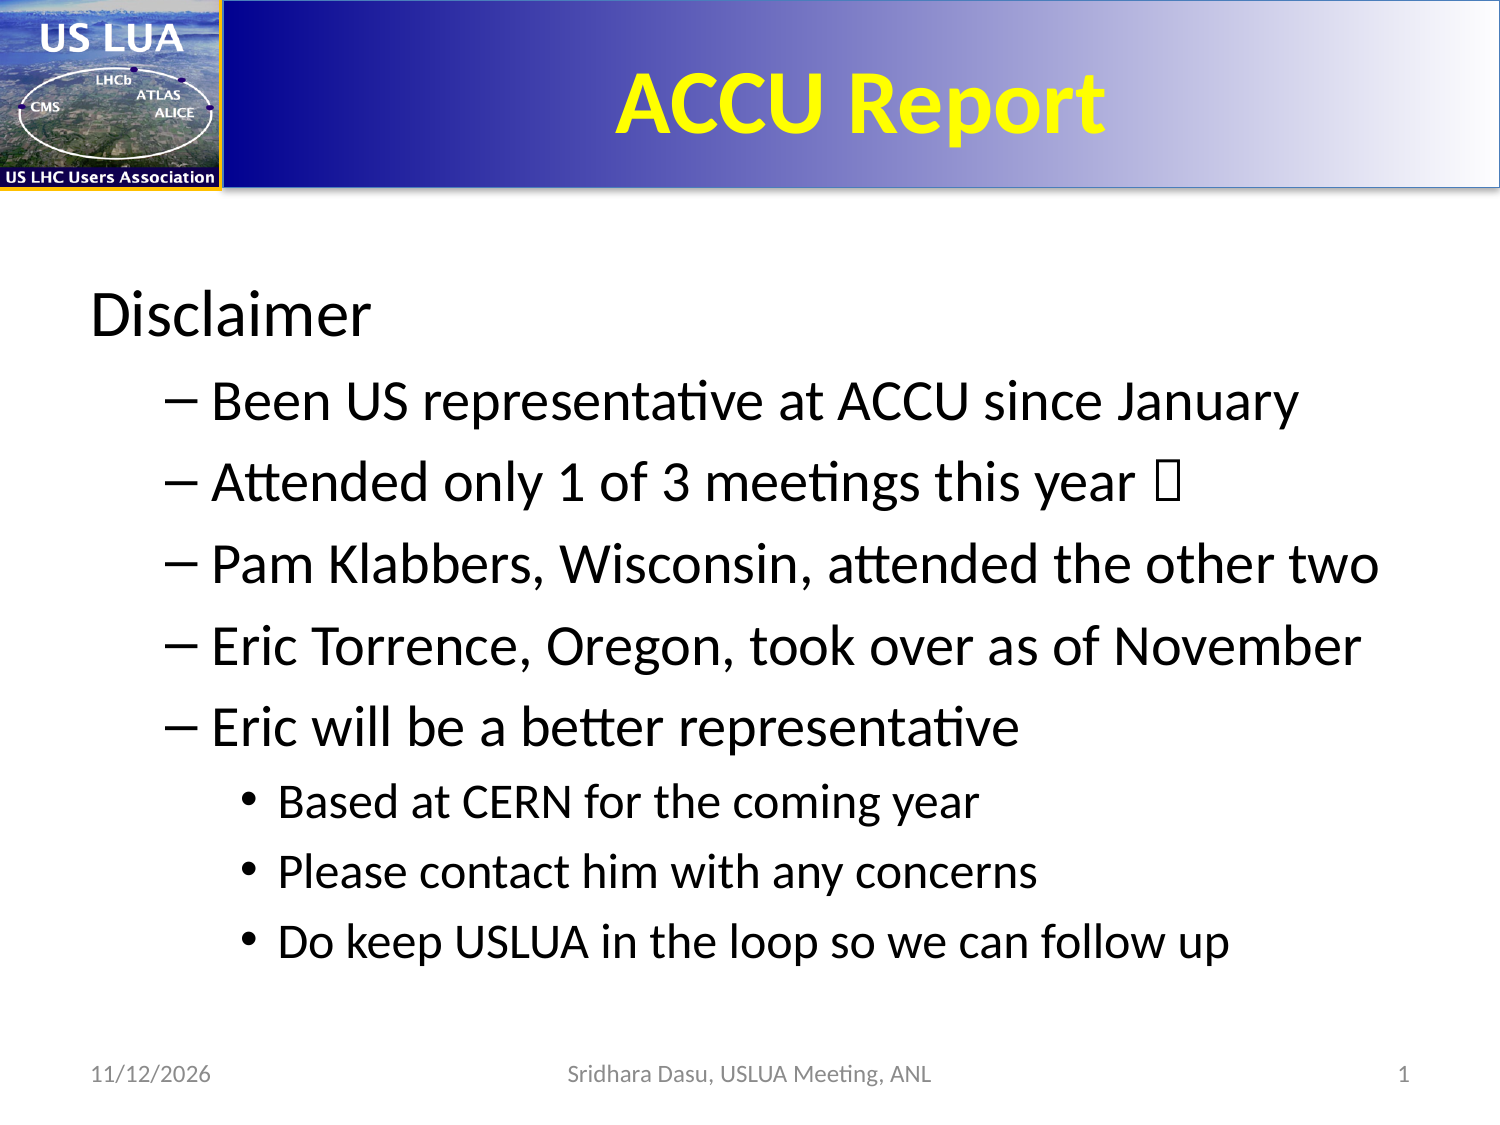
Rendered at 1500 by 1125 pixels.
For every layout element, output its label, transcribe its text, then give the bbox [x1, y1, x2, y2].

picture [0, 0, 219, 187]
title ACCU Report [222, 3, 1500, 191]
slide_number 1 [1074, 1042, 1425, 1103]
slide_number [75, 1042, 425, 1103]
list Disclaimer Been US representative at ACCU since January Attended only 1 of 3 meetings this year  Pam Klabbers, Wisconsin, attended the other two Eric Torrence, Oregon, took over as of November Eric will be a better representative Based at CERN for the coming year Please contact him with any concerns Do keep USLUA in the loop so we can follow up [75, 262, 1425, 1005]
footer Sridhara Dasu, USLUA Meeting, ANL [512, 1042, 988, 1103]
